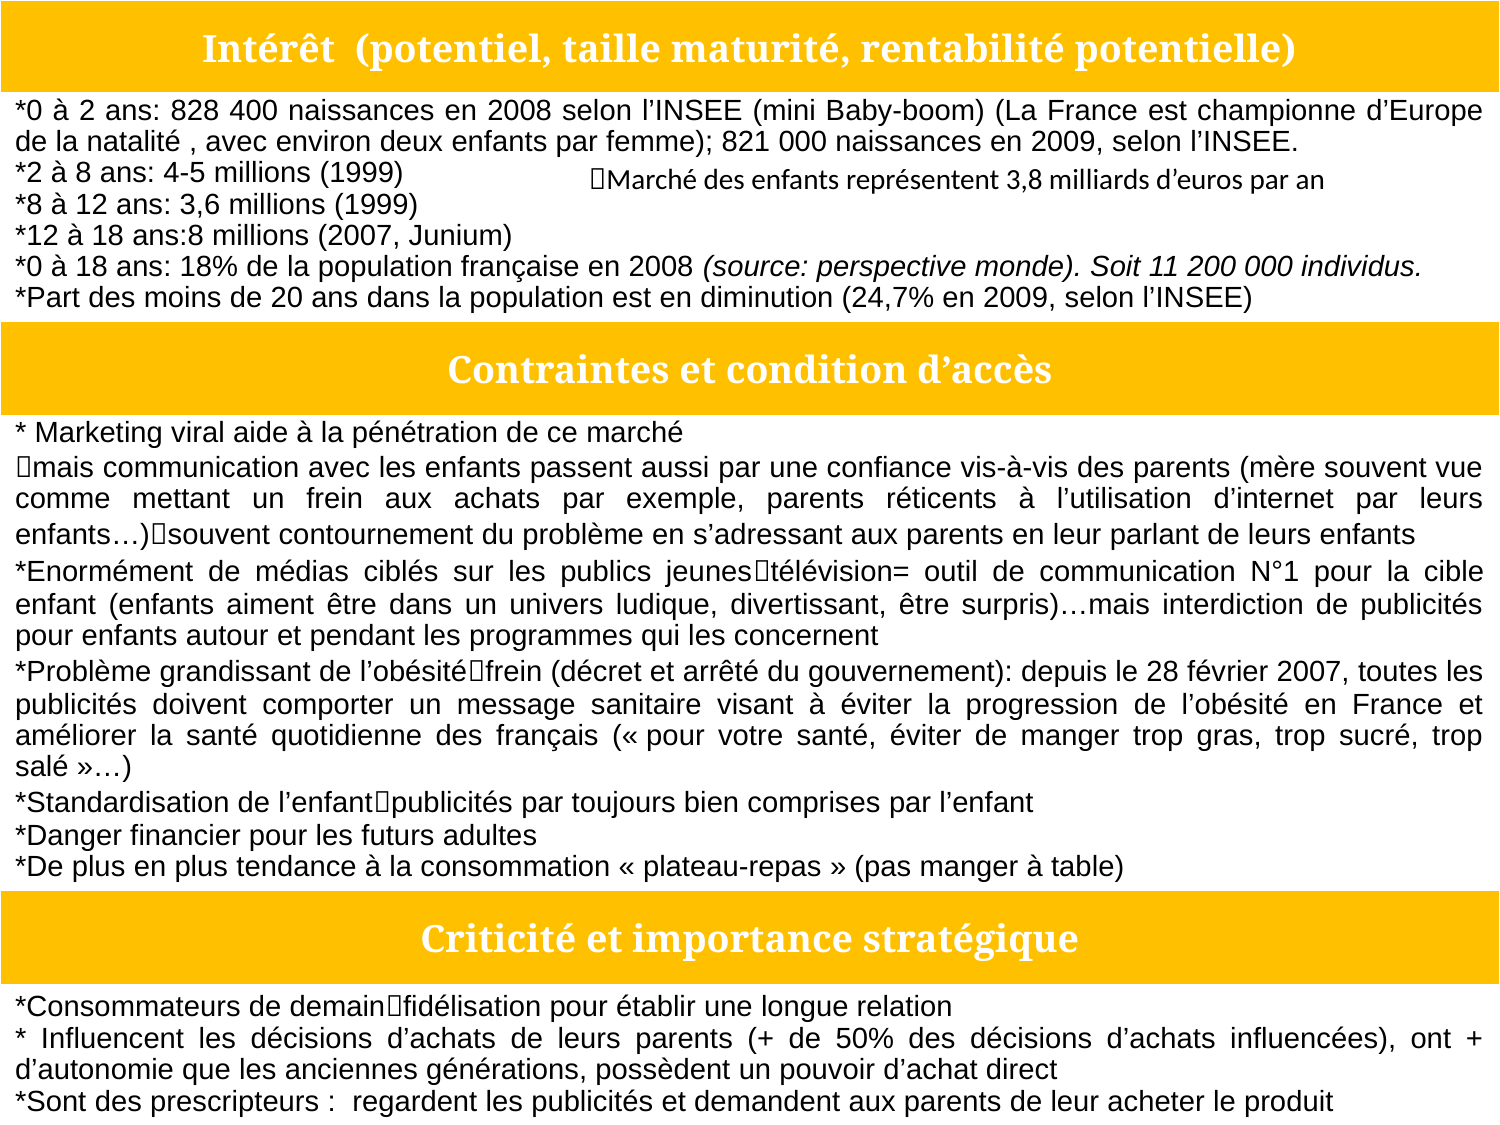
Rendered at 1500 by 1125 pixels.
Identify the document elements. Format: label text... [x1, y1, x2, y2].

table_cell *0 à 2 ans: 828 400 naissances en 2008 selon l’INSEE (mini Baby-boom) (La France est championne d’Europe de la natalité , avec environ deux enfants par femme); 821 000 naissances en 2009, selon l’INSEE. *2 à 8 ans: 4-5 millions (1999) *8 à 12 ans: 3,6 millions (1999) *12 à 18 ans:8 millions (2007, Junium) *0 à 18 ans: 18% de la population française en 2008 (source: perspective monde). Soit 11 200 000 individus. *Part des moins de 20 ans dans la population est en diminution (24,7% en 2009, selon l’INSEE) [1, 97, 1499, 320]
table_cell * Marketing viral aide à la pénétration de ce marché mais communication avec les enfants passent aussi par une confiance vis-à-vis des parents (mère souvent vue comme mettant un frein aux achats par exemple, parents réticents à l’utilisation d’internet par leurs enfants…)souvent contournement du problème en s’adressant aux parents en leur parlant de leurs enfants *Enormément de médias ciblés sur les publics jeunestélévision= outil de communication N°1 pour la cible enfant (enfants aiment être dans un univers ludique, divertissant, être surpris)…mais interdiction de publicités pour enfants autour et pendant les programmes qui les concernent *Problème grandissant de l’obésitéfrein (décret et arrêté du gouvernement): depuis le 28 février 2007, toutes les publicités doivent comporter un message sanitaire visant à éviter la progression de l’obésité en France et améliorer la santé quotidienne des français (« pour votre santé, éviter de manger trop gras, trop sucré, trop salé »…) *Standardisation de l’enfantpublicités par toujours bien comprises par l’enfant *Danger financier pour les futurs adultes *De plus en plus tendance à la consommation « plateau-repas » (pas manger à table) [1, 417, 1499, 889]
table_cell *Consommateurs de demainfidélisation pour établir une longue relation * Influencent les décisions d’achats de leurs parents (+ de 50% des décisions d’achats influencées), ont + d’autonomie que les anciennes générations, possèdent un pouvoir d’achat direct *Sont des prescripteurs : regardent les publicités et demandent aux parents de leur acheter le produit [1, 986, 1499, 1124]
text_box Marché des enfants représentent 3,8 milliards d’euros par an [574, 152, 1430, 203]
table_cell Contraintes et condition d’accès [1, 322, 1499, 415]
table_header Intérêt (potentiel, taille maturité, rentabilité potentielle) [1, 1, 1499, 92]
table_cell Criticité et importance stratégique [1, 891, 1499, 984]
